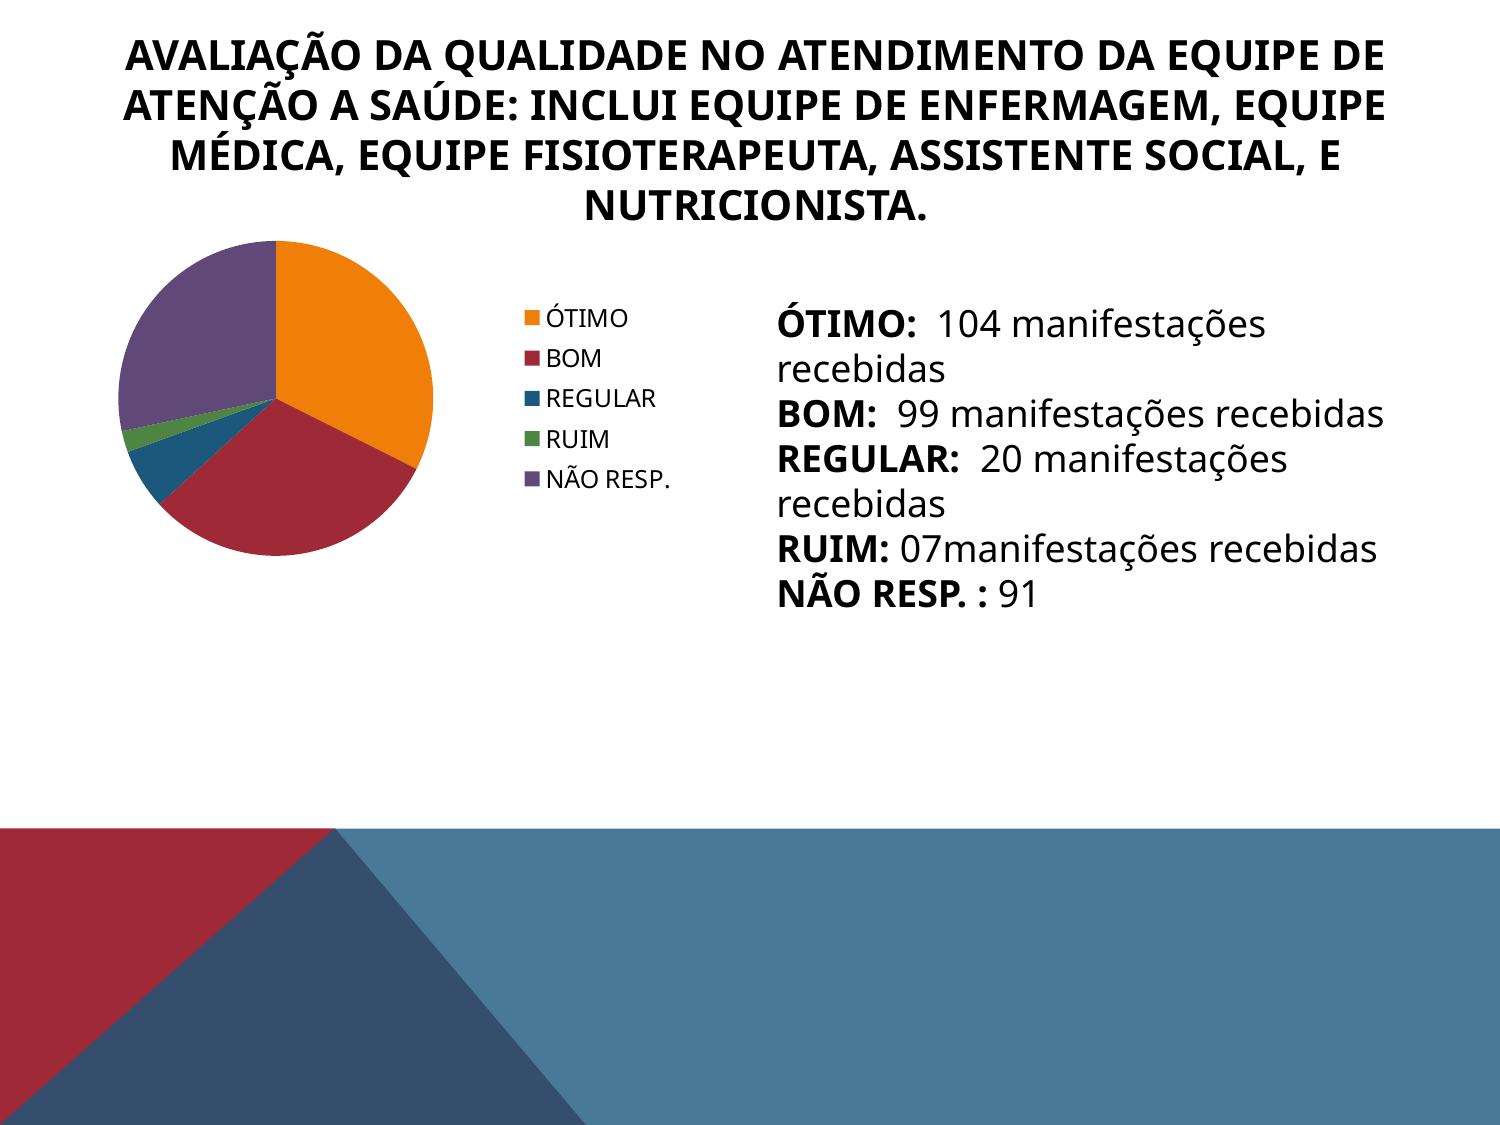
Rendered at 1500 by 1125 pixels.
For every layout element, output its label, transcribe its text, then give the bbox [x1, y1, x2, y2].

text_box ÓTIMO: 104 manifestações recebidas BOM: 99 manifestações recebidas REGULAR: 20 manifestações recebidas RUIM: 07manifestações recebidas NÃO RESP. : 91 [761, 292, 1430, 668]
title AVALIAÇÃO DA QUALIDADE NO ATENDIMENTO DA EQUIPE DE ATENÇÃO A SAÚDE: INCLUI EQUIPE DE ENFERMAGEM, EQUIPE MÉDICA, EQUIPE FISIOTERAPEUTA, ASSISTENTE SOCIAL, E NUTRICIONISTA. [46, 46, 1465, 211]
chart [34, 234, 692, 563]
